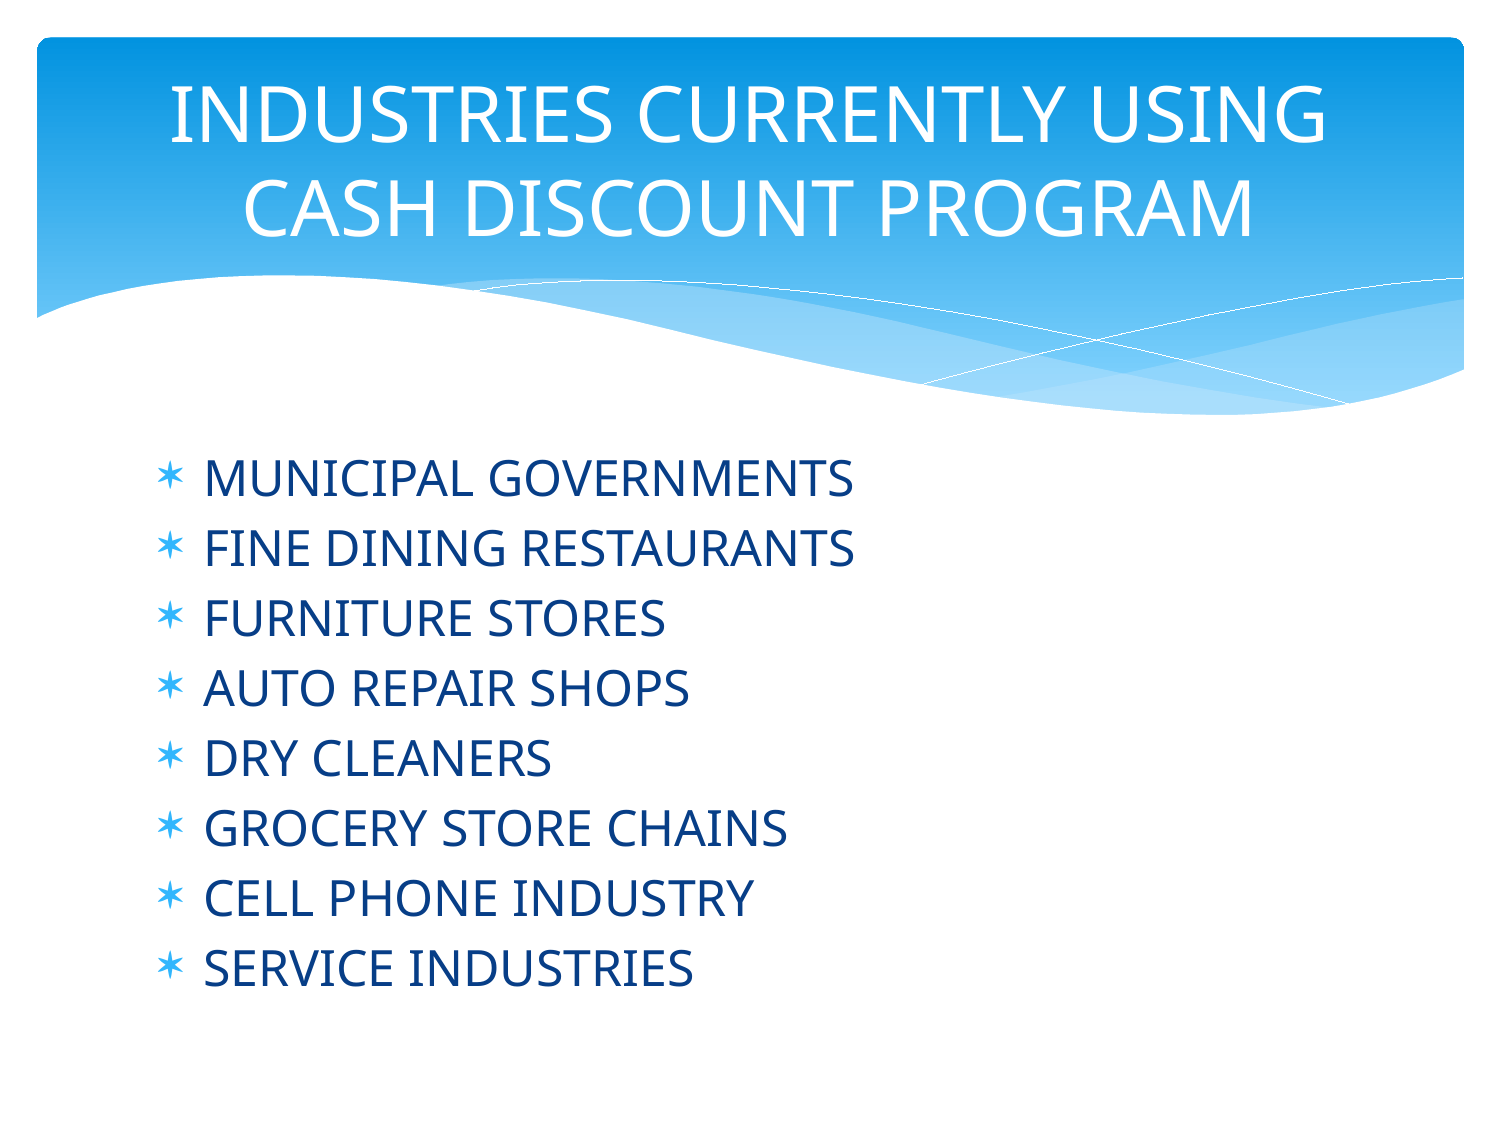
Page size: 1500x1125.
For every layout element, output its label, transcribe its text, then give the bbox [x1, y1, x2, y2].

title INDUSTRIES CURRENTLY USING CASH DISCOUNT PROGRAM [75, 55, 1425, 261]
list MUNICIPAL GOVERNMENTS FINE DINING RESTAURANTS FURNITURE STORES AUTO REPAIR SHOPS DRY CLEANERS GROCERY STORE CHAINS CELL PHONE INDUSTRY SERVICE INDUSTRIES [143, 438, 1359, 1005]
